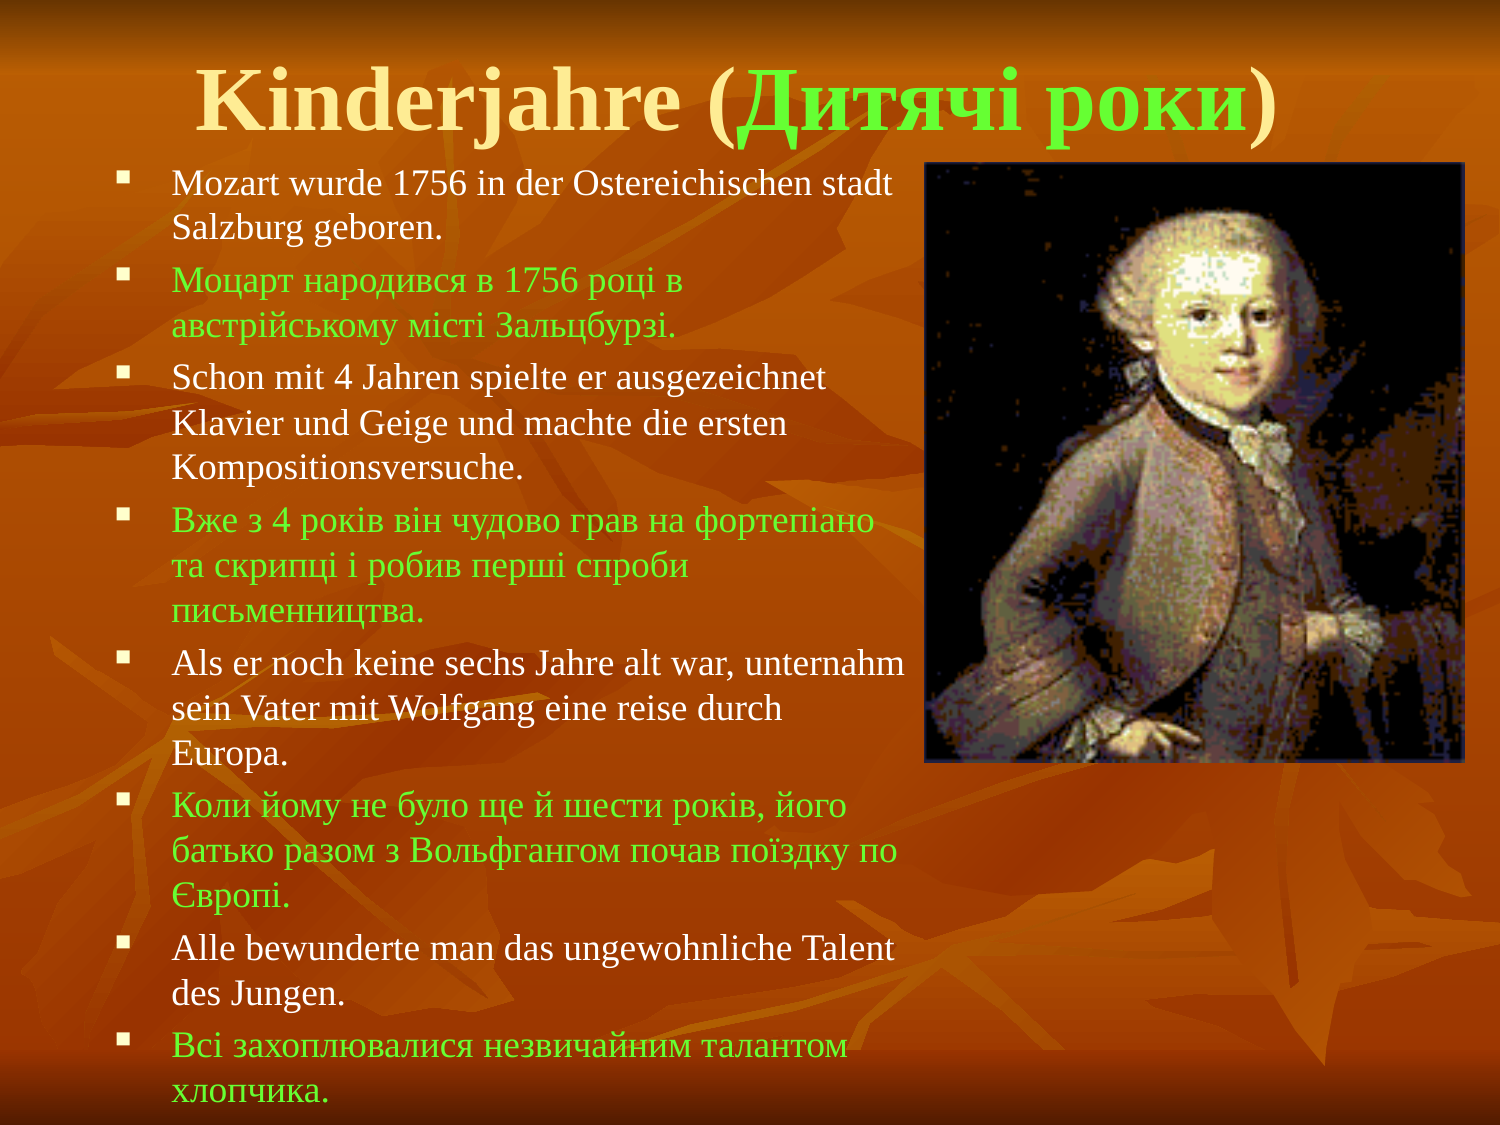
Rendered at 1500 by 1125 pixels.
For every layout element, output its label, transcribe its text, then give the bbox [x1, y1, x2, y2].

list Mozart wurde 1756 in der Ostereichischen stadt Salzburg geboren. Моцарт народився в 1756 році в австрійському місті Зальцбурзі. Schon mit 4 Jahren spielte er ausgezeichnet Klavier und Geige und machte die ersten Kompositionsversuche. Вже з 4 років він чудово грав на фортепіано та скрипці і робив перші спроби письменництва. Als er noch keine sechs Jahre alt war, unternahm sein Vater mit Wolfgang eine reise durch Europa. Коли йому не було ще й шести років, його батько разом з Вольфгангом почав поїздку по Європі. Alle bewunderte man das ungewohnliche Talent des Jungen. Всі захоплювалися незвичайним талантом хлопчика. [99, 149, 926, 1125]
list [924, 162, 1465, 763]
title Kinderjahre (Дитячі роки) [62, 0, 1413, 188]
